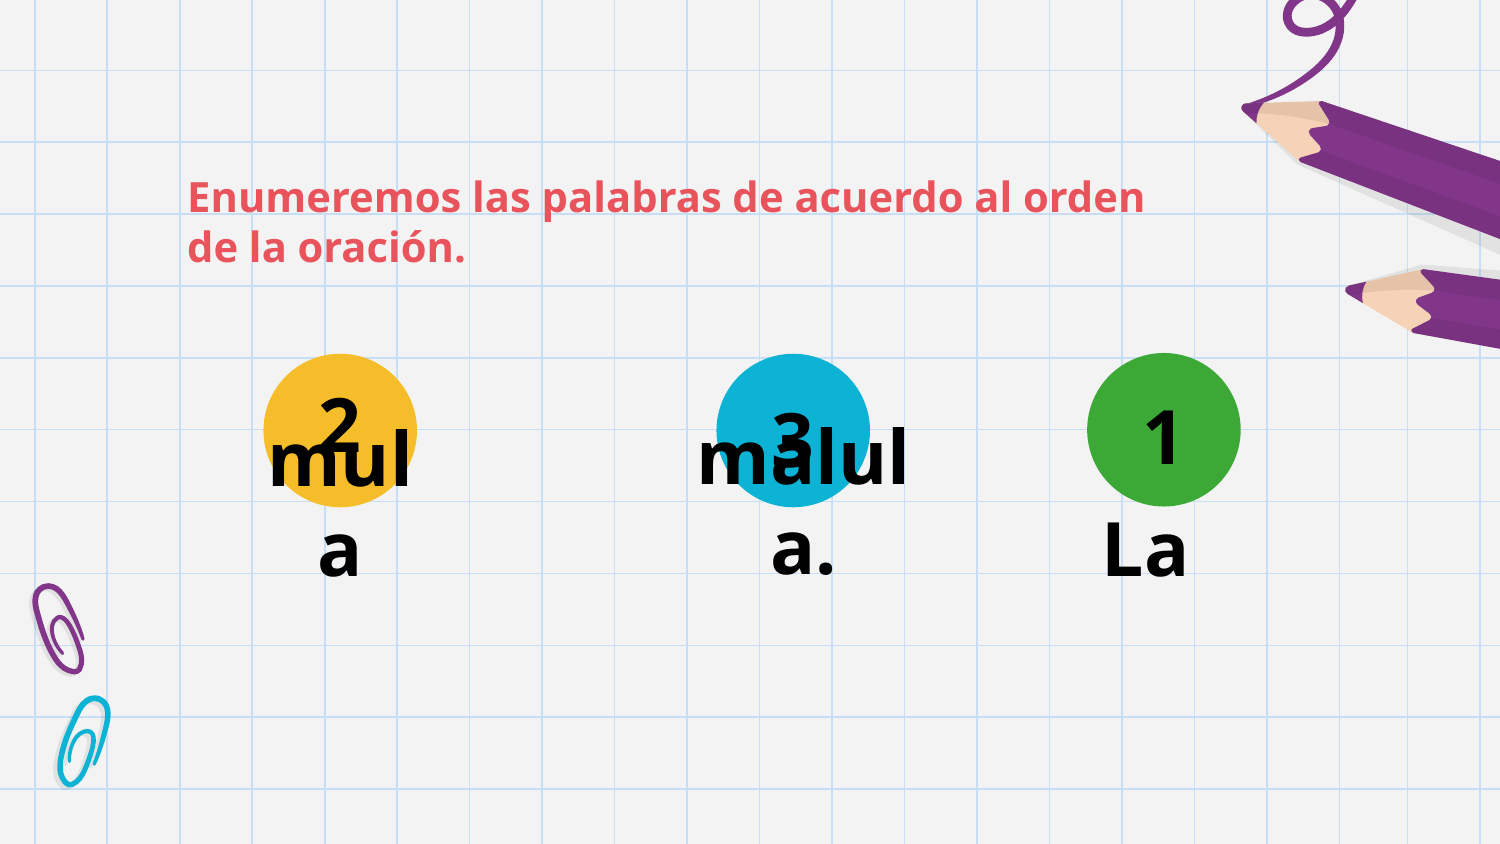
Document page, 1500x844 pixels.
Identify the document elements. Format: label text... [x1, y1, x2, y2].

text_box [1093, 352, 1235, 399]
title La [1067, 511, 1244, 607]
title mula [232, 511, 448, 607]
text_box [276, 353, 404, 387]
title 2 [232, 387, 448, 483]
title Enumeremos las palabras de acuerdo al orden de la oración. [172, 156, 1200, 263]
title malula. [662, 509, 946, 605]
text_box [756, 498, 830, 508]
title 1 [1056, 399, 1272, 495]
text_box [1123, 495, 1205, 507]
text_box [721, 353, 865, 402]
text_box [284, 483, 397, 508]
title 3 [685, 402, 901, 498]
